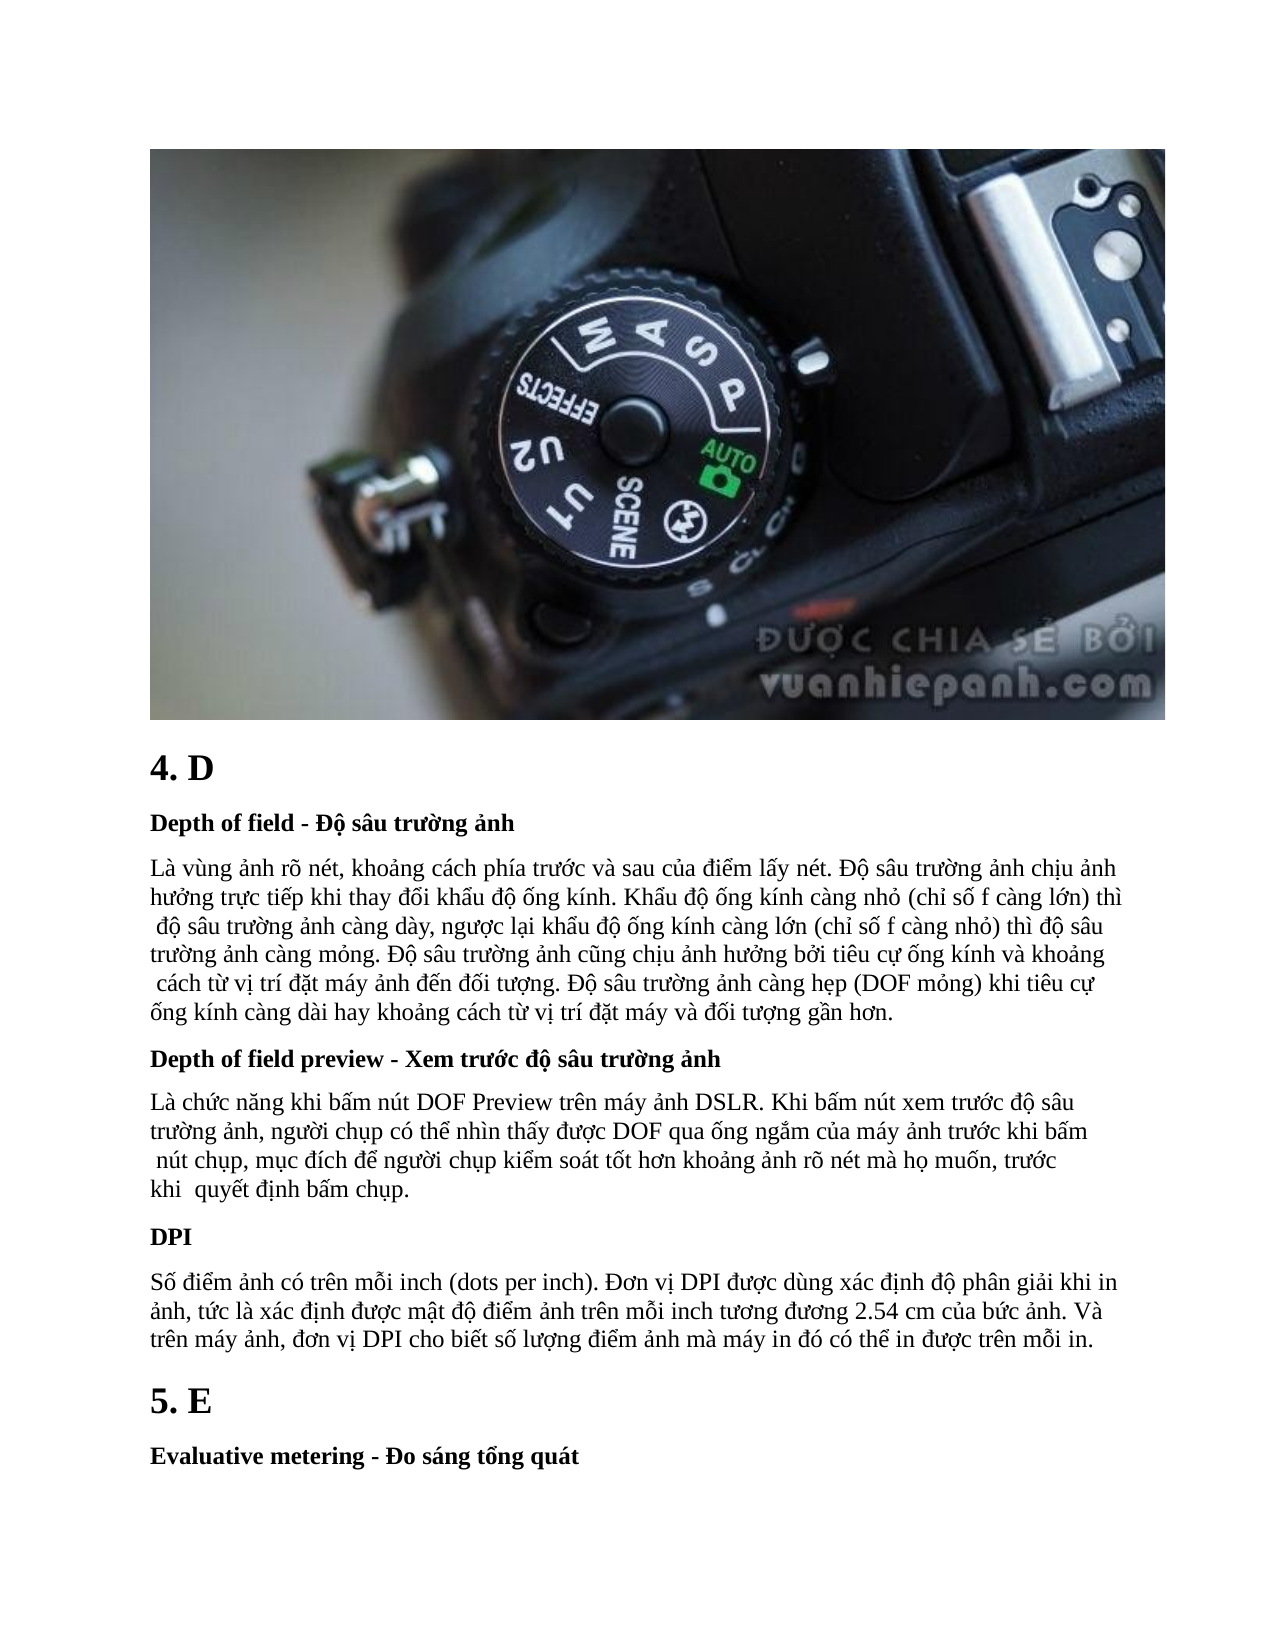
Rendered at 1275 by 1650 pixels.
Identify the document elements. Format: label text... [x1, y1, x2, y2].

text_box D Depth of field - Độ sâu trường ảnh Là vùng ảnh rõ nét, khoảng cách phía trước và sau của điểm lấy nét. Độ sâu trường ảnh chịu ảnh hưởng trực tiếp khi thay đổi khẩu độ ống kính. Khẩu độ ống kính càng nhỏ (chỉ số f càng lớn) thì độ sâu trường ảnh càng dày, ngược lại khẩu độ ống kính càng lớn (chỉ số f càng nhỏ) thì độ sâu trường ảnh càng mỏng. Độ sâu trường ảnh cũng chịu ảnh hưởng bởi tiêu cự ống kính và khoảng cách từ vị trí đặt máy ảnh đến đối tượng. Độ sâu trường ảnh càng hẹp (DOF mỏng) khi tiêu cự ống kính càng dài hay khoảng cách từ vị trí đặt máy và đối tượng gần hơn. Depth of field preview - Xem trước độ sâu trường ảnh Là chức năng khi bấm nút DOF Preview trên máy ảnh DSLR. Khi bấm nút xem trước độ sâu trường ảnh, người chụp có thể nhìn thấy được DOF qua ống ngắm của máy ảnh trước khi bấm nút chụp, mục đích để người chụp kiểm soát tốt hơn khoảng ảnh rõ nét mà họ muốn, trước khi quyết định bấm chụp. DPI Số điểm ảnh có trên mỗi inch (dots per inch). Đơn vị DPI được dùng xác định độ phân giải khi in ảnh, tức là xác định được mật độ điểm ảnh trên mỗi inch tương đương 2.54 cm của bức ảnh. Và trên máy ảnh, đơn vị DPI cho biết số lượng điểm ảnh mà máy in đó có thể in được trên mỗi in. E Evaluative metering - Đo sáng tổng quát [147, 741, 1125, 1470]
text_box [150, 149, 1166, 720]
